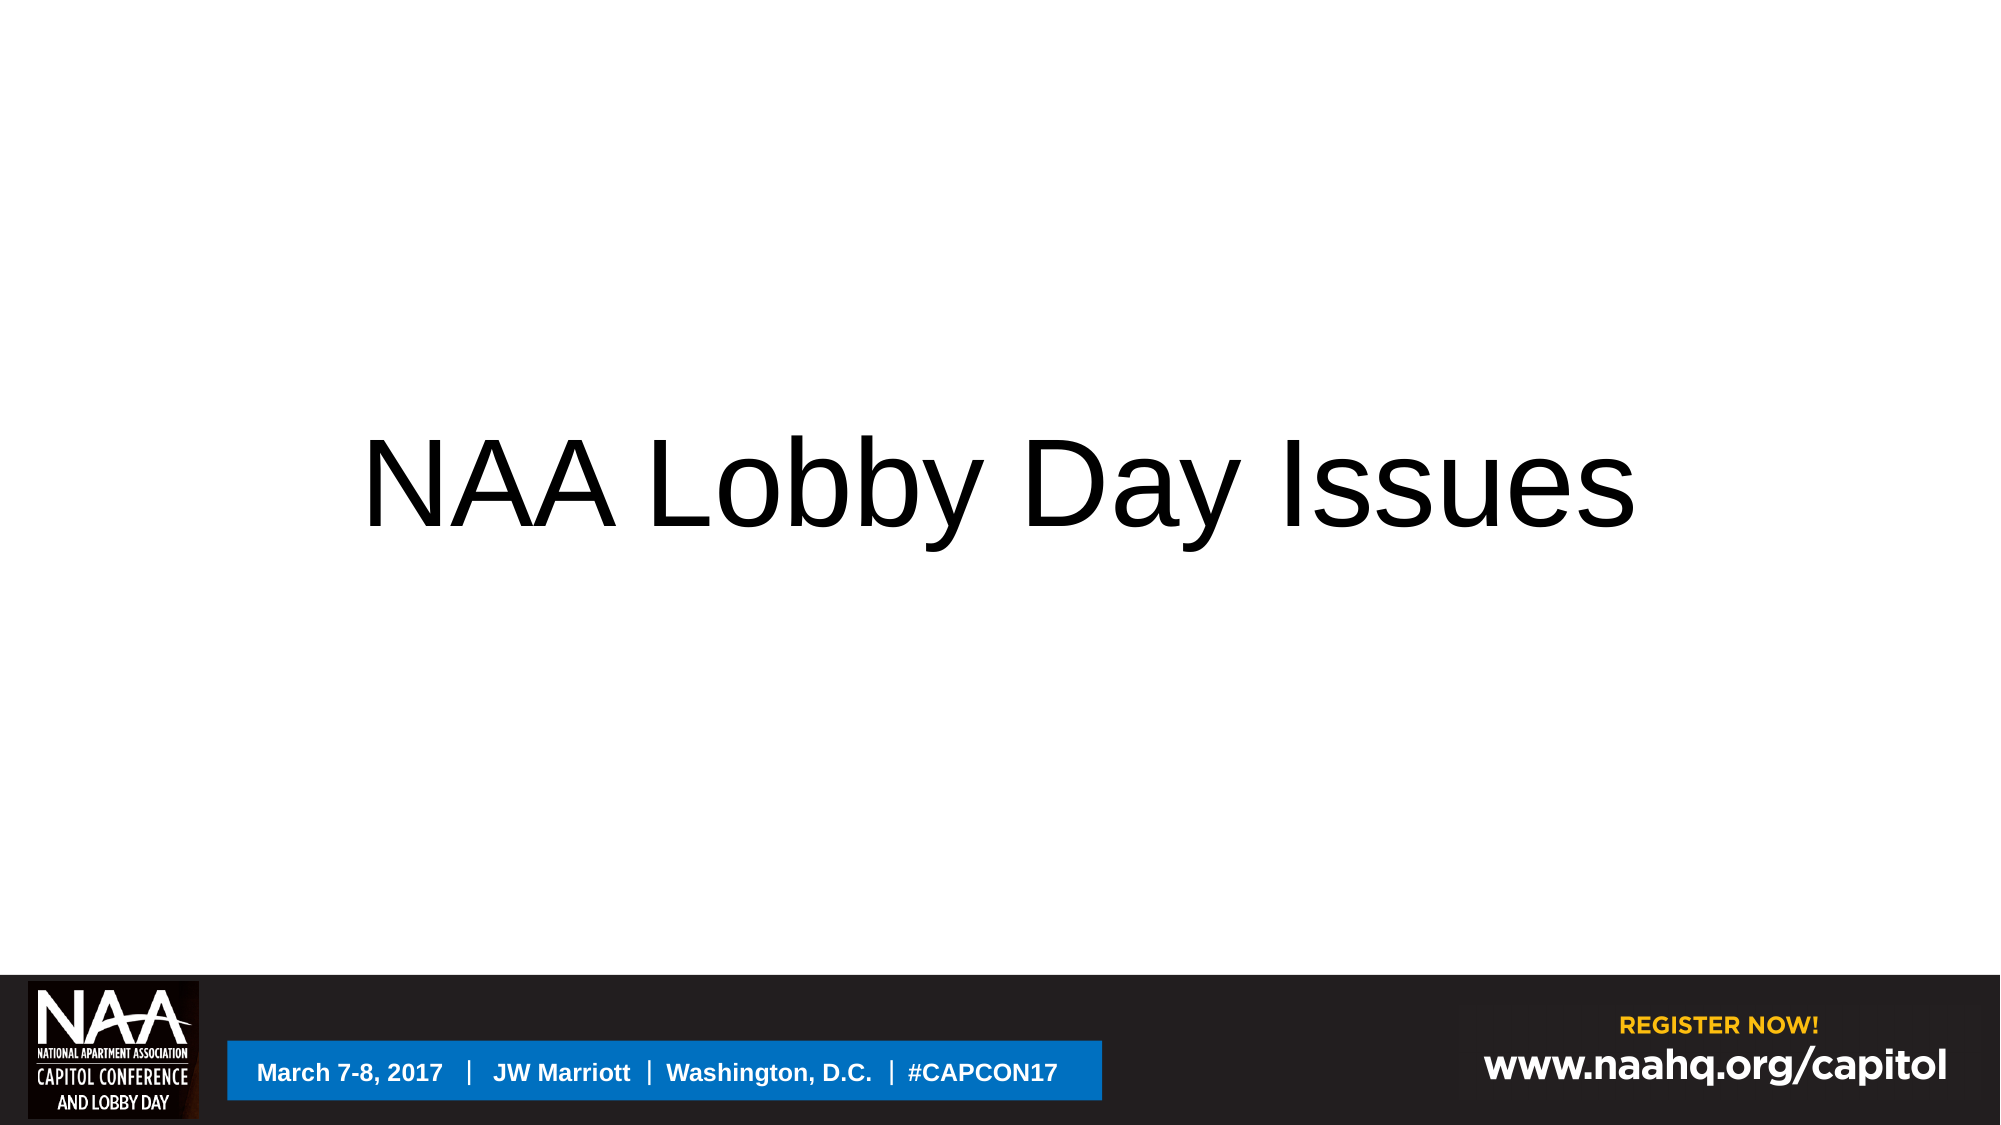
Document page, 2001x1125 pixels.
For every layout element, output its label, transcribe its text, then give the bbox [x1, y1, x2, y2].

title NAA Lobby Day Issues [136, 59, 1862, 913]
picture [28, 981, 199, 1119]
picture [1459, 1005, 1982, 1101]
